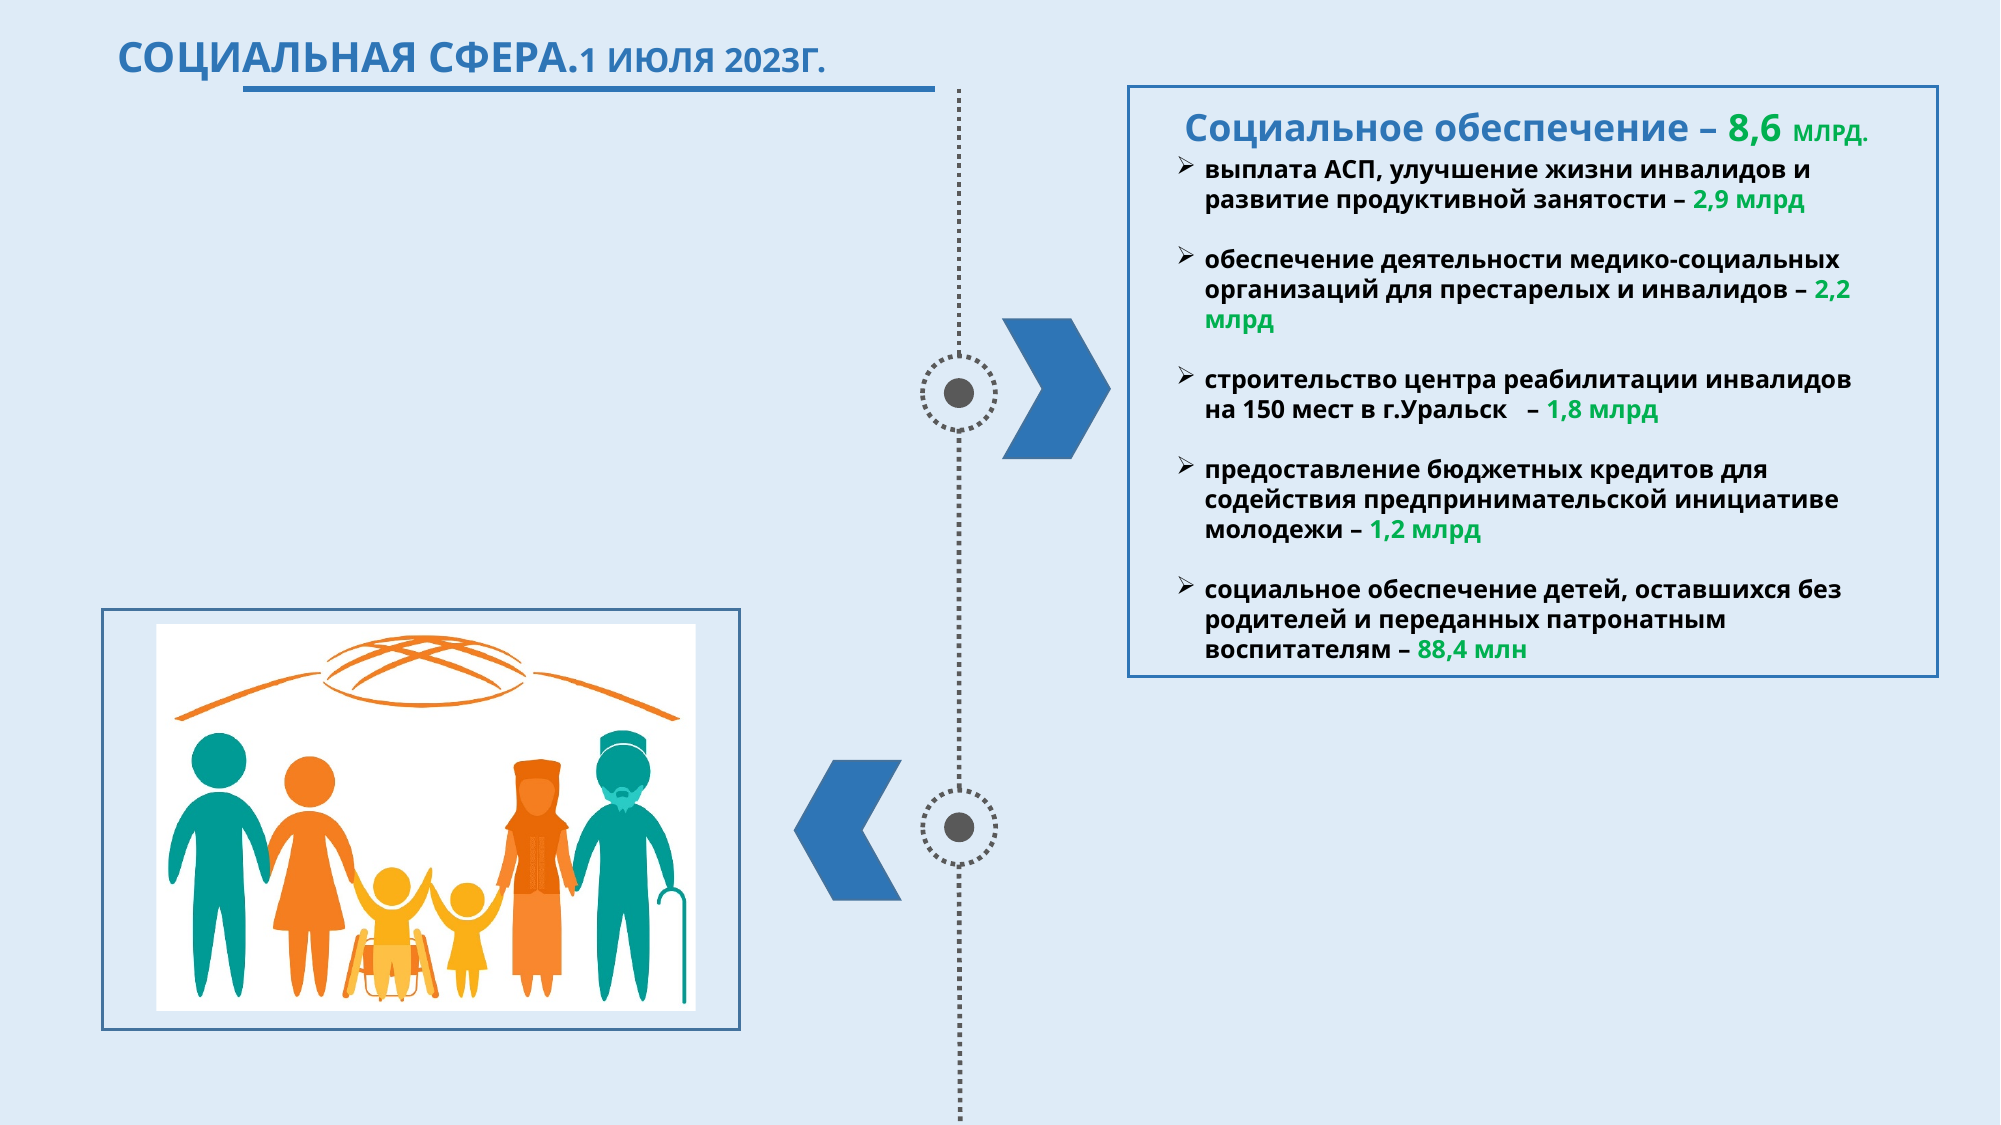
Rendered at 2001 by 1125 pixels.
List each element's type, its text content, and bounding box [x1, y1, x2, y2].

text_box [1001, 318, 1111, 460]
text_box [101, 608, 741, 1030]
text_box [793, 759, 902, 901]
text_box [922, 355, 996, 431]
text_box [1128, 86, 1939, 678]
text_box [922, 790, 996, 865]
picture [156, 624, 696, 1011]
text_box Социальная сфера.1 июля 2023г. [102, 23, 956, 88]
